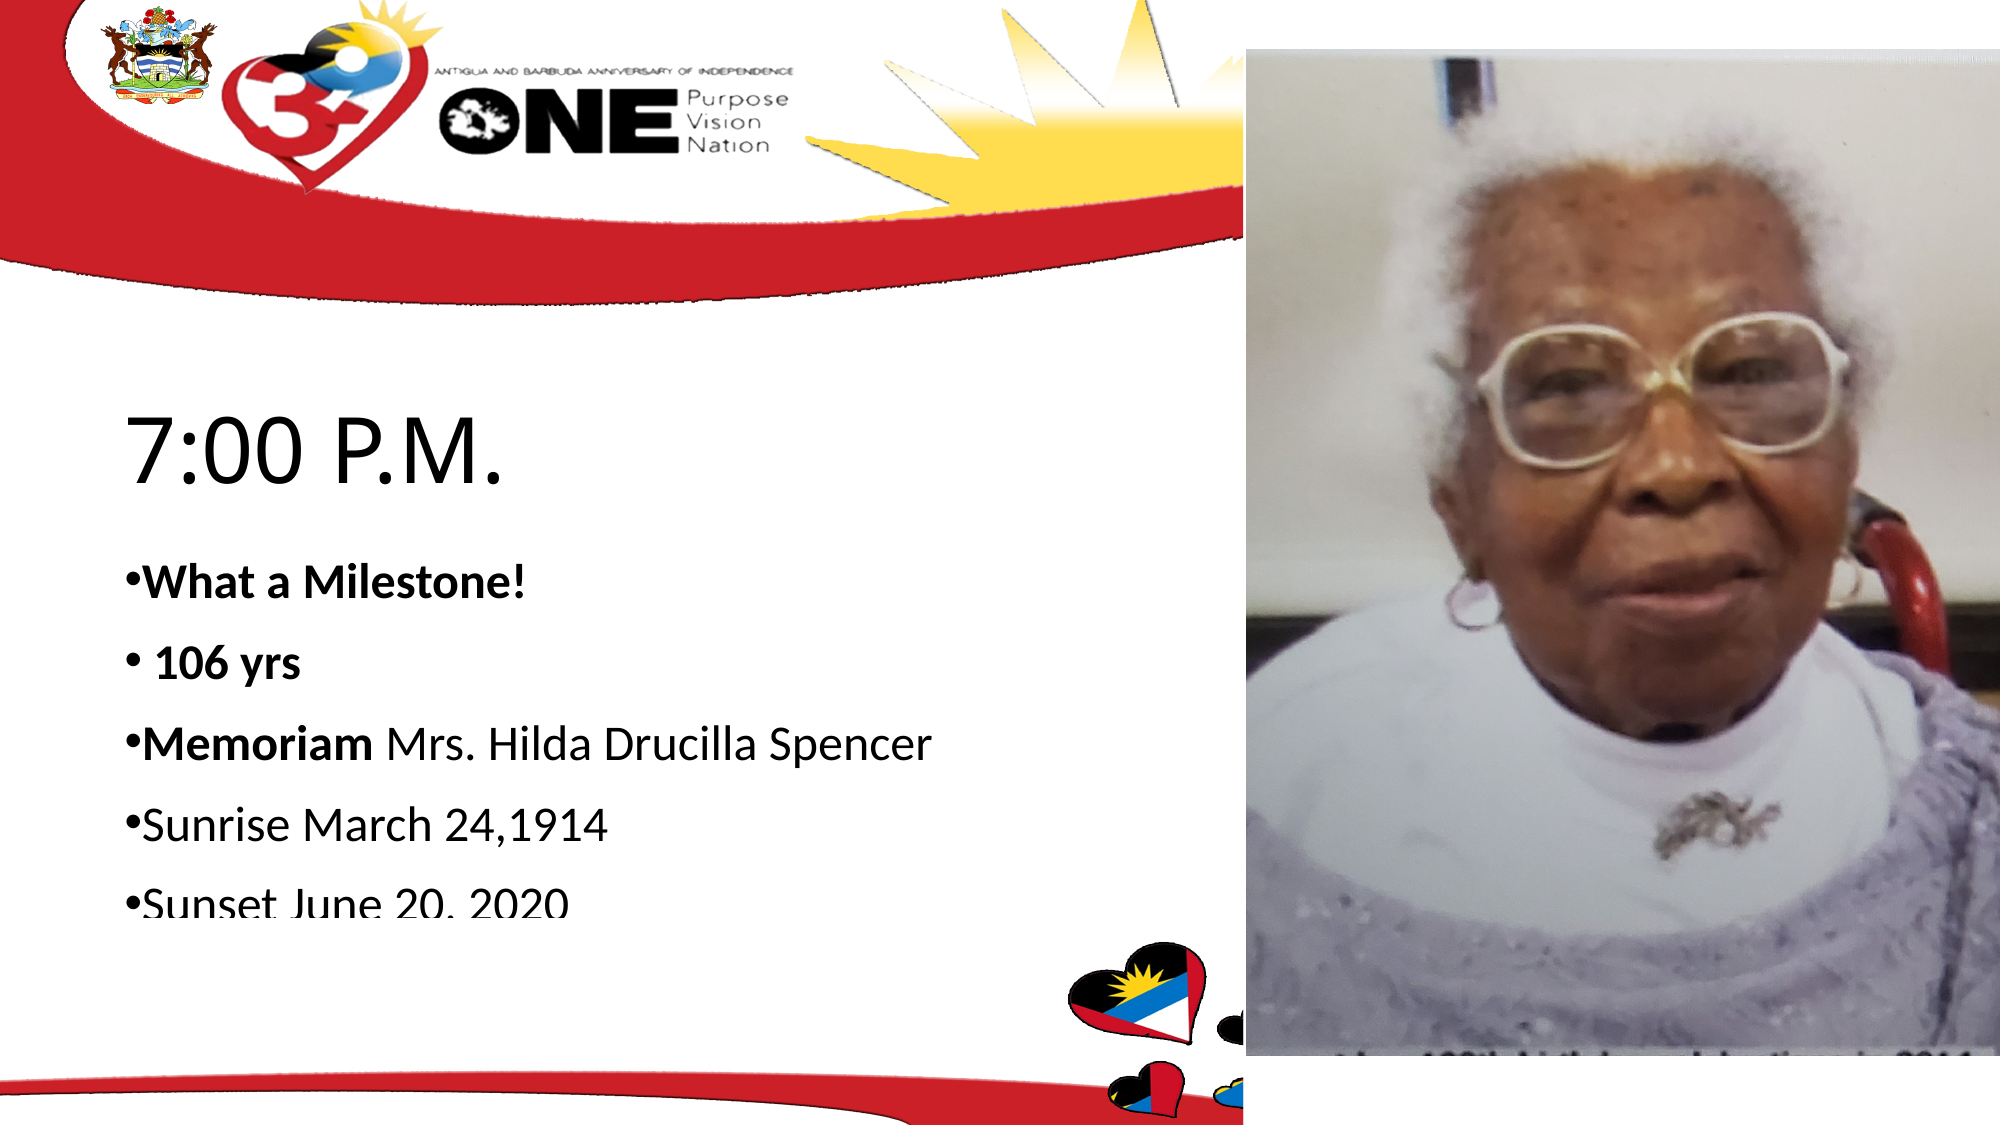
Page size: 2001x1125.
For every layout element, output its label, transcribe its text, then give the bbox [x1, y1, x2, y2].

picture [0, 0, 1244, 325]
list What a Milestone! 106 yrs Memoriam Mrs. Hilda Drucilla Spencer Sunrise March 24,1914 Sunset June 20, 2020 [109, 536, 972, 918]
picture [0, 918, 1244, 1125]
picture [1245, 49, 2000, 1056]
title 7:00 P.M. [109, 345, 972, 536]
